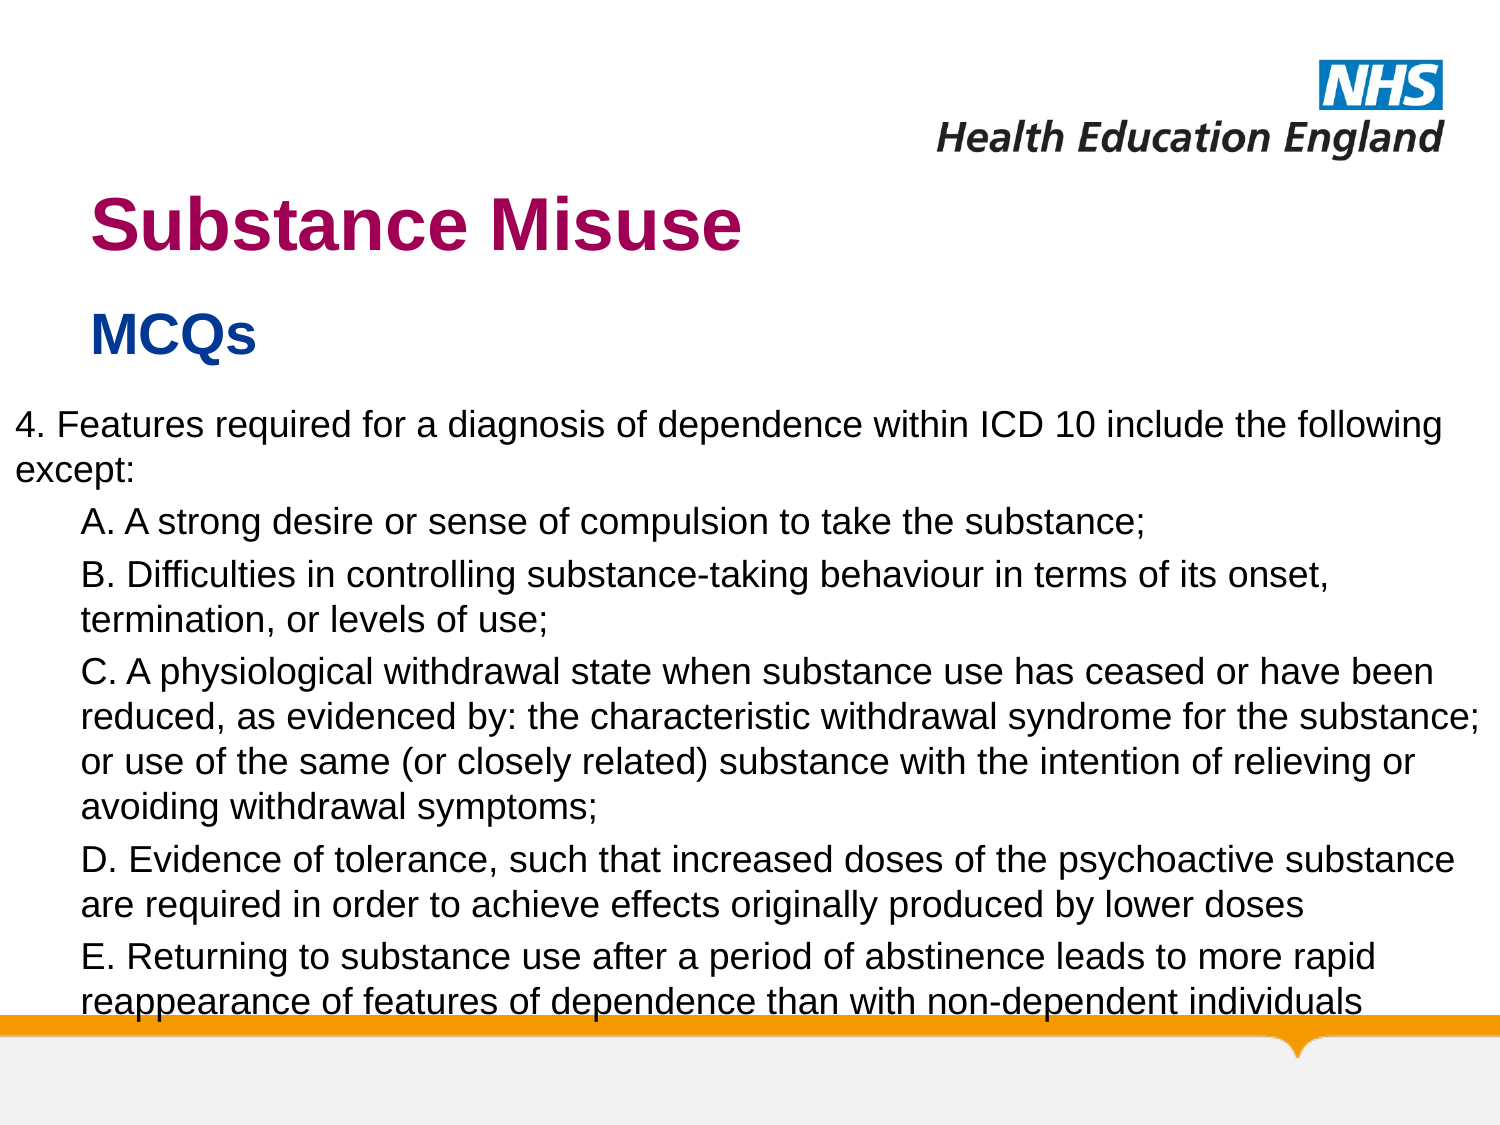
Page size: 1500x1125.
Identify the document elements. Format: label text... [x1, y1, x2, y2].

subtitle MCQs [75, 288, 1125, 384]
title Substance Misuse [75, 168, 1350, 280]
list 4. Features required for a diagnosis of dependence within ICD 10 include the following except: A. A strong desire or sense of compulsion to take the substance; B. Difficulties in controlling substance-taking behaviour in terms of its onset, termination, or levels of use; C. A physiological withdrawal state when substance use has ceased or have been reduced, as evidenced by: the characteristic withdrawal syndrome for the substance; or use of the same (or closely related) substance with the intention of relieving or avoiding withdrawal symptoms; D. Evidence of tolerance, such that increased doses of the psychoactive substance are required in order to achieve effects originally produced by lower doses E. Returning to substance use after a period of abstinence leads to more rapid reappearance of features of dependence than with non-dependent individuals [0, 392, 1500, 800]
picture [936, 59, 1445, 161]
